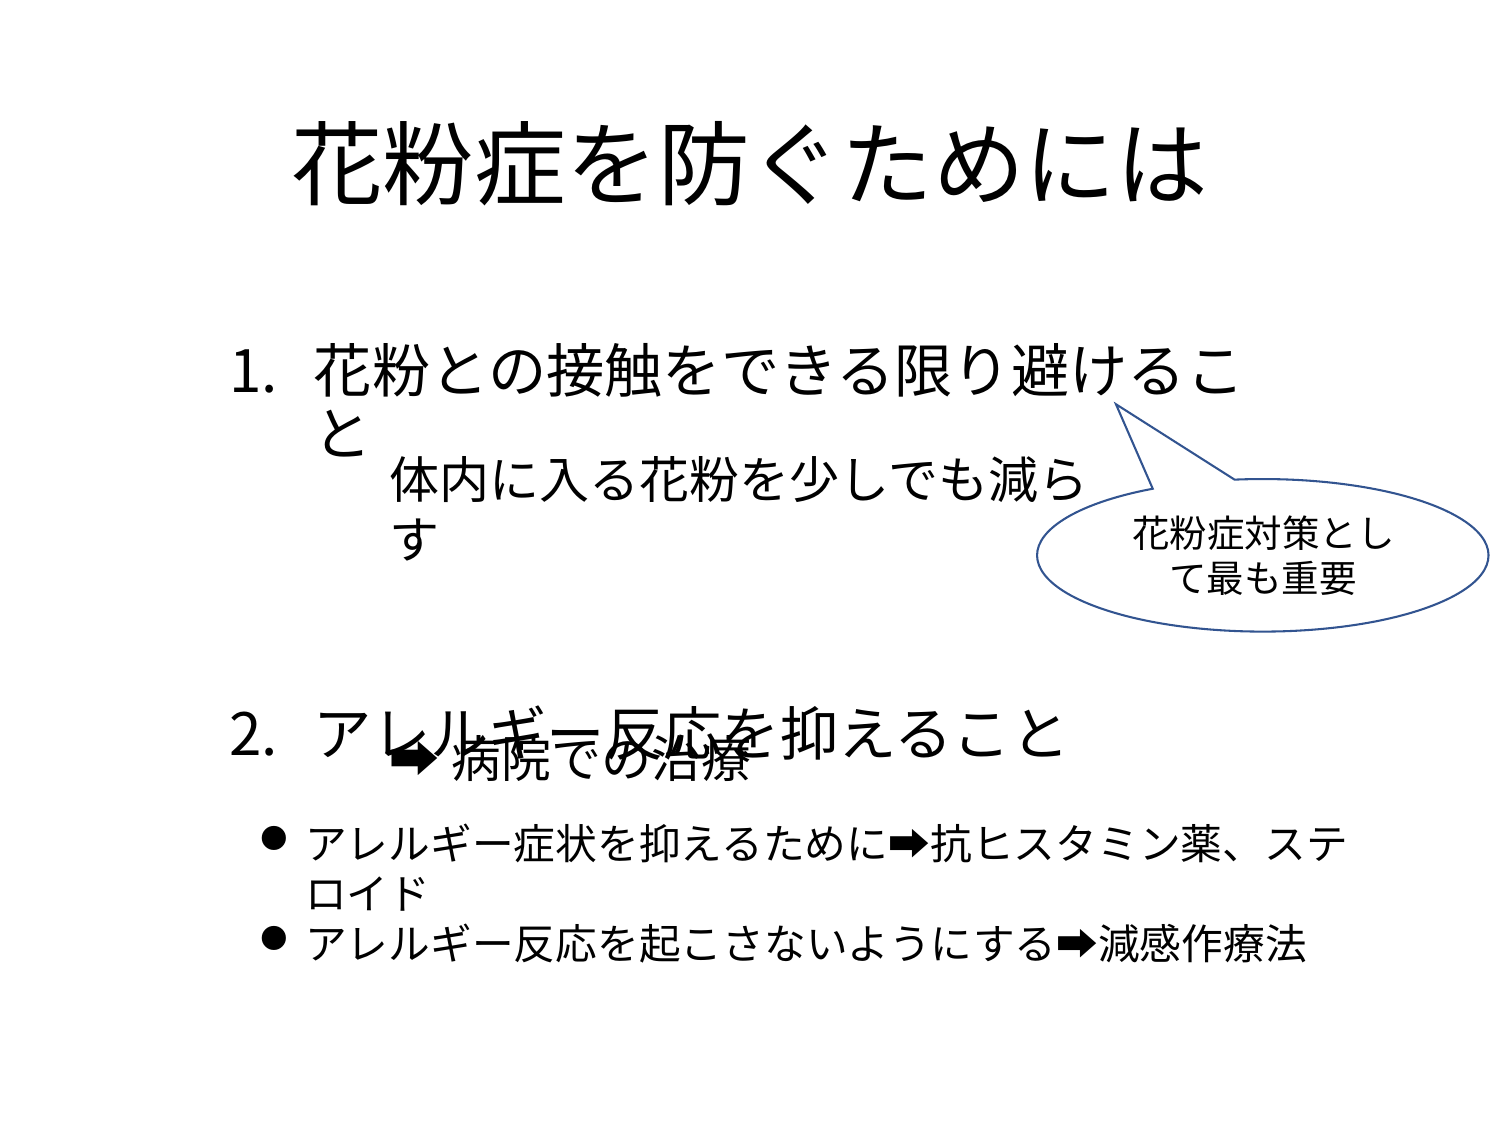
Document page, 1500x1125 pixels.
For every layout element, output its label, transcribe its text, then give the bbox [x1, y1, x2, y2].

text_box アレルギー症状を抑えるために➡抗ヒスタミン薬、ステロイド アレルギー反応を起こさないようにする➡減感作療法 [243, 810, 1365, 976]
text_box ➡病院での治療 [375, 720, 794, 795]
list 花粉との接触をできる限り避けること アレルギー反応を抑えること [214, 335, 1309, 1021]
text_box 花粉症対策として最も重要 [1036, 401, 1490, 633]
text_box 体内に入る花粉を少しでも減らす [374, 440, 1125, 576]
title 花粉症を防ぐためには [103, 59, 1397, 278]
